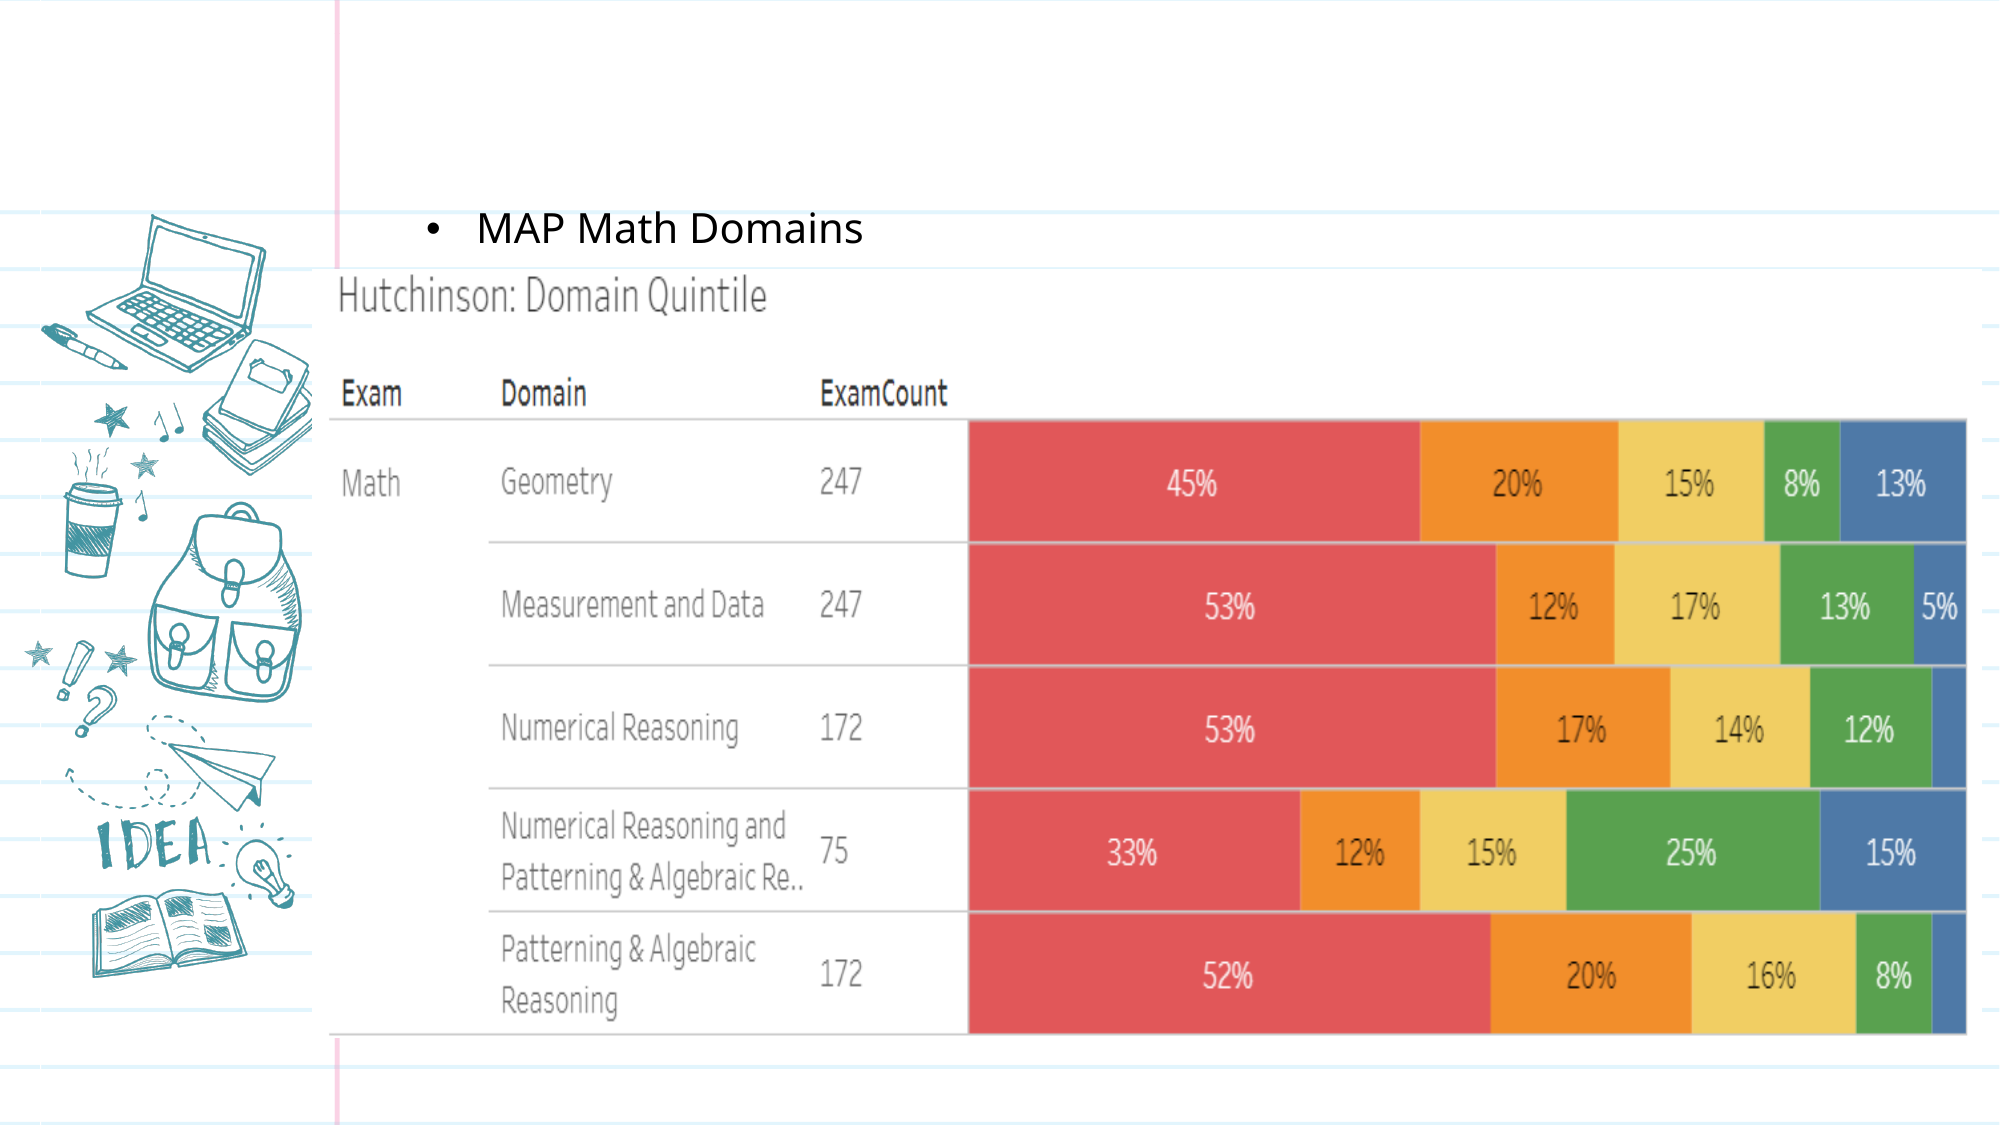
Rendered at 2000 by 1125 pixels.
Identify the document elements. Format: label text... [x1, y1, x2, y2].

list MAP Math Domains [406, 195, 1844, 269]
picture [24, 214, 1982, 1038]
